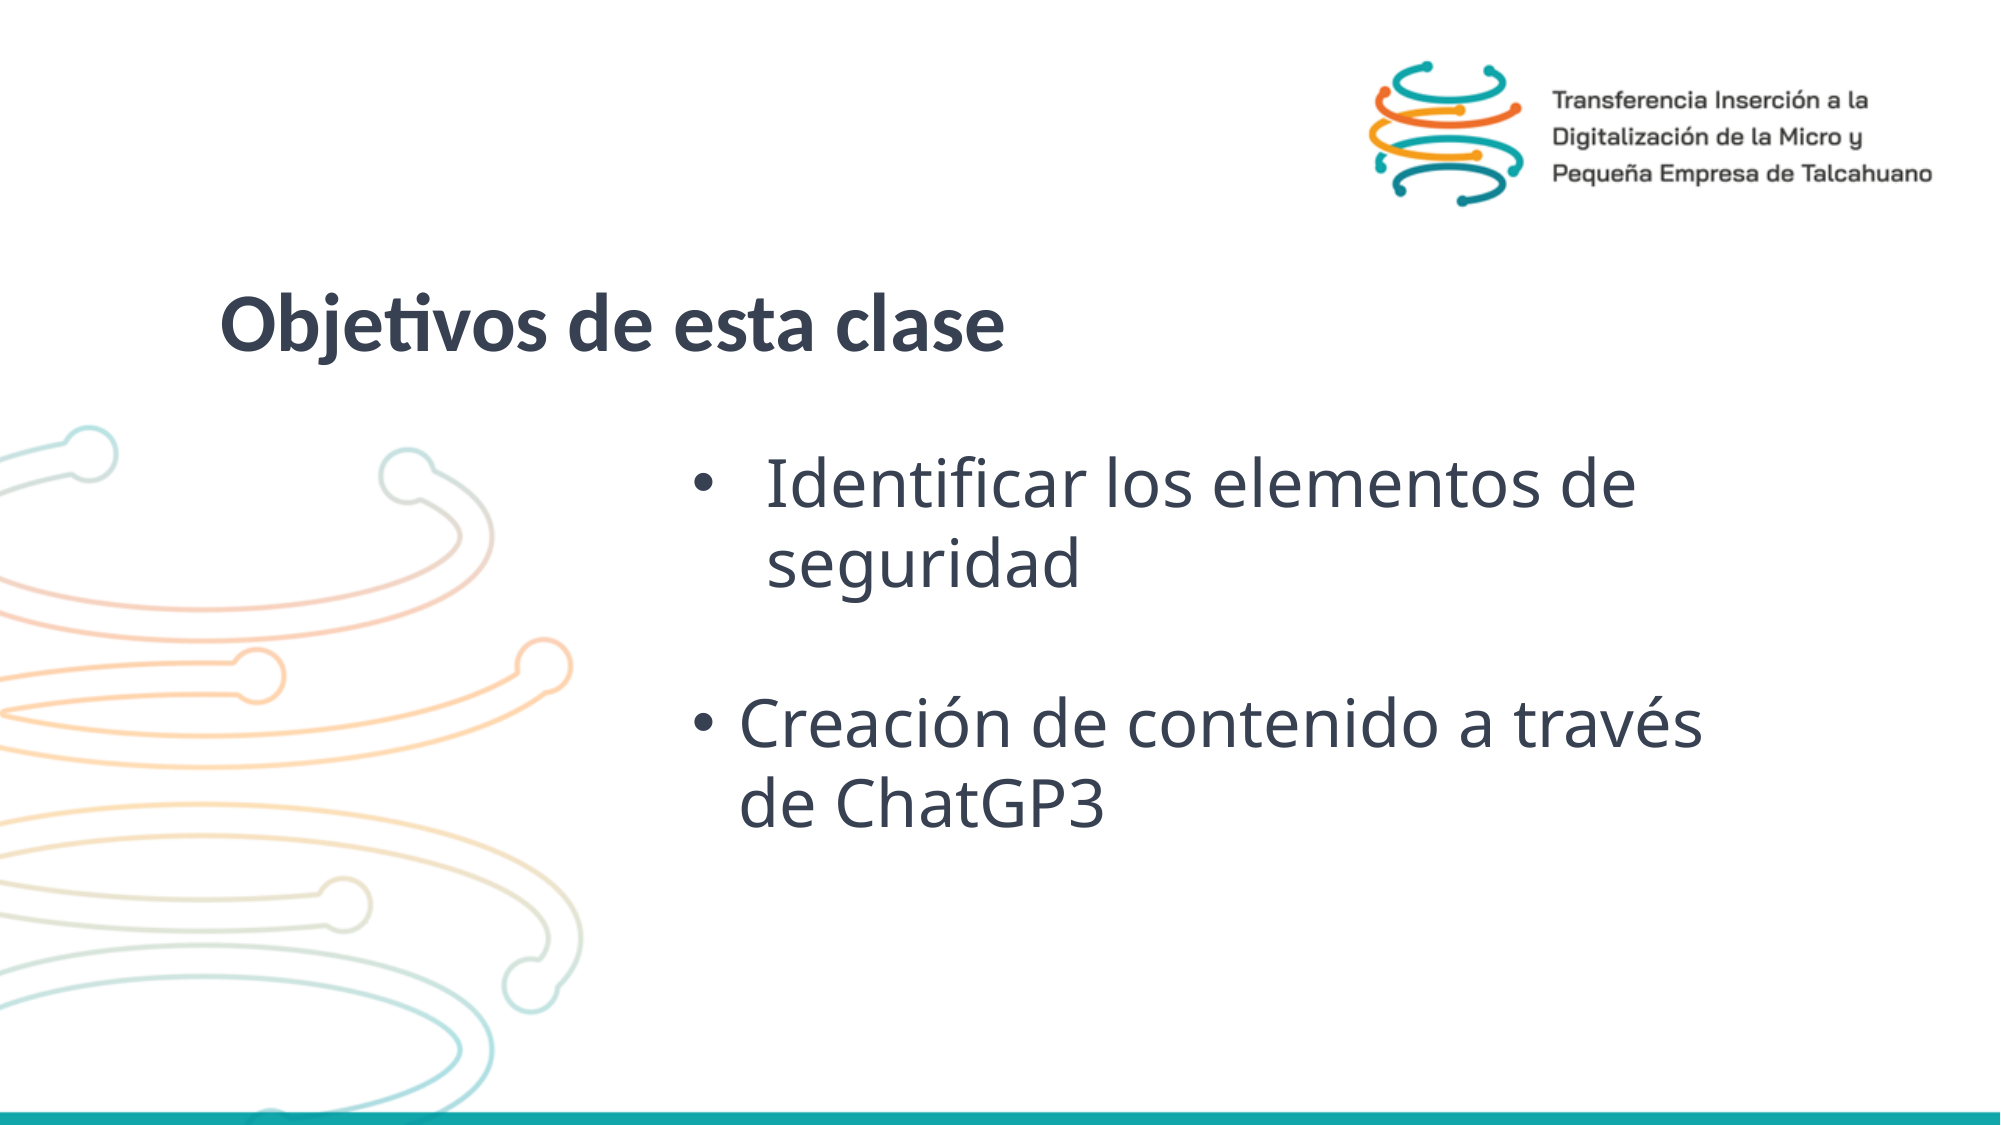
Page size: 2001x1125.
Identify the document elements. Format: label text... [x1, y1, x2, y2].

text_box Objetivos de esta clase [205, 260, 1741, 376]
text_box Identificar los elementos de seguridad Creación de contenido a través de ChatGP3 [677, 433, 1767, 1089]
picture [0, 0, 2001, 1125]
